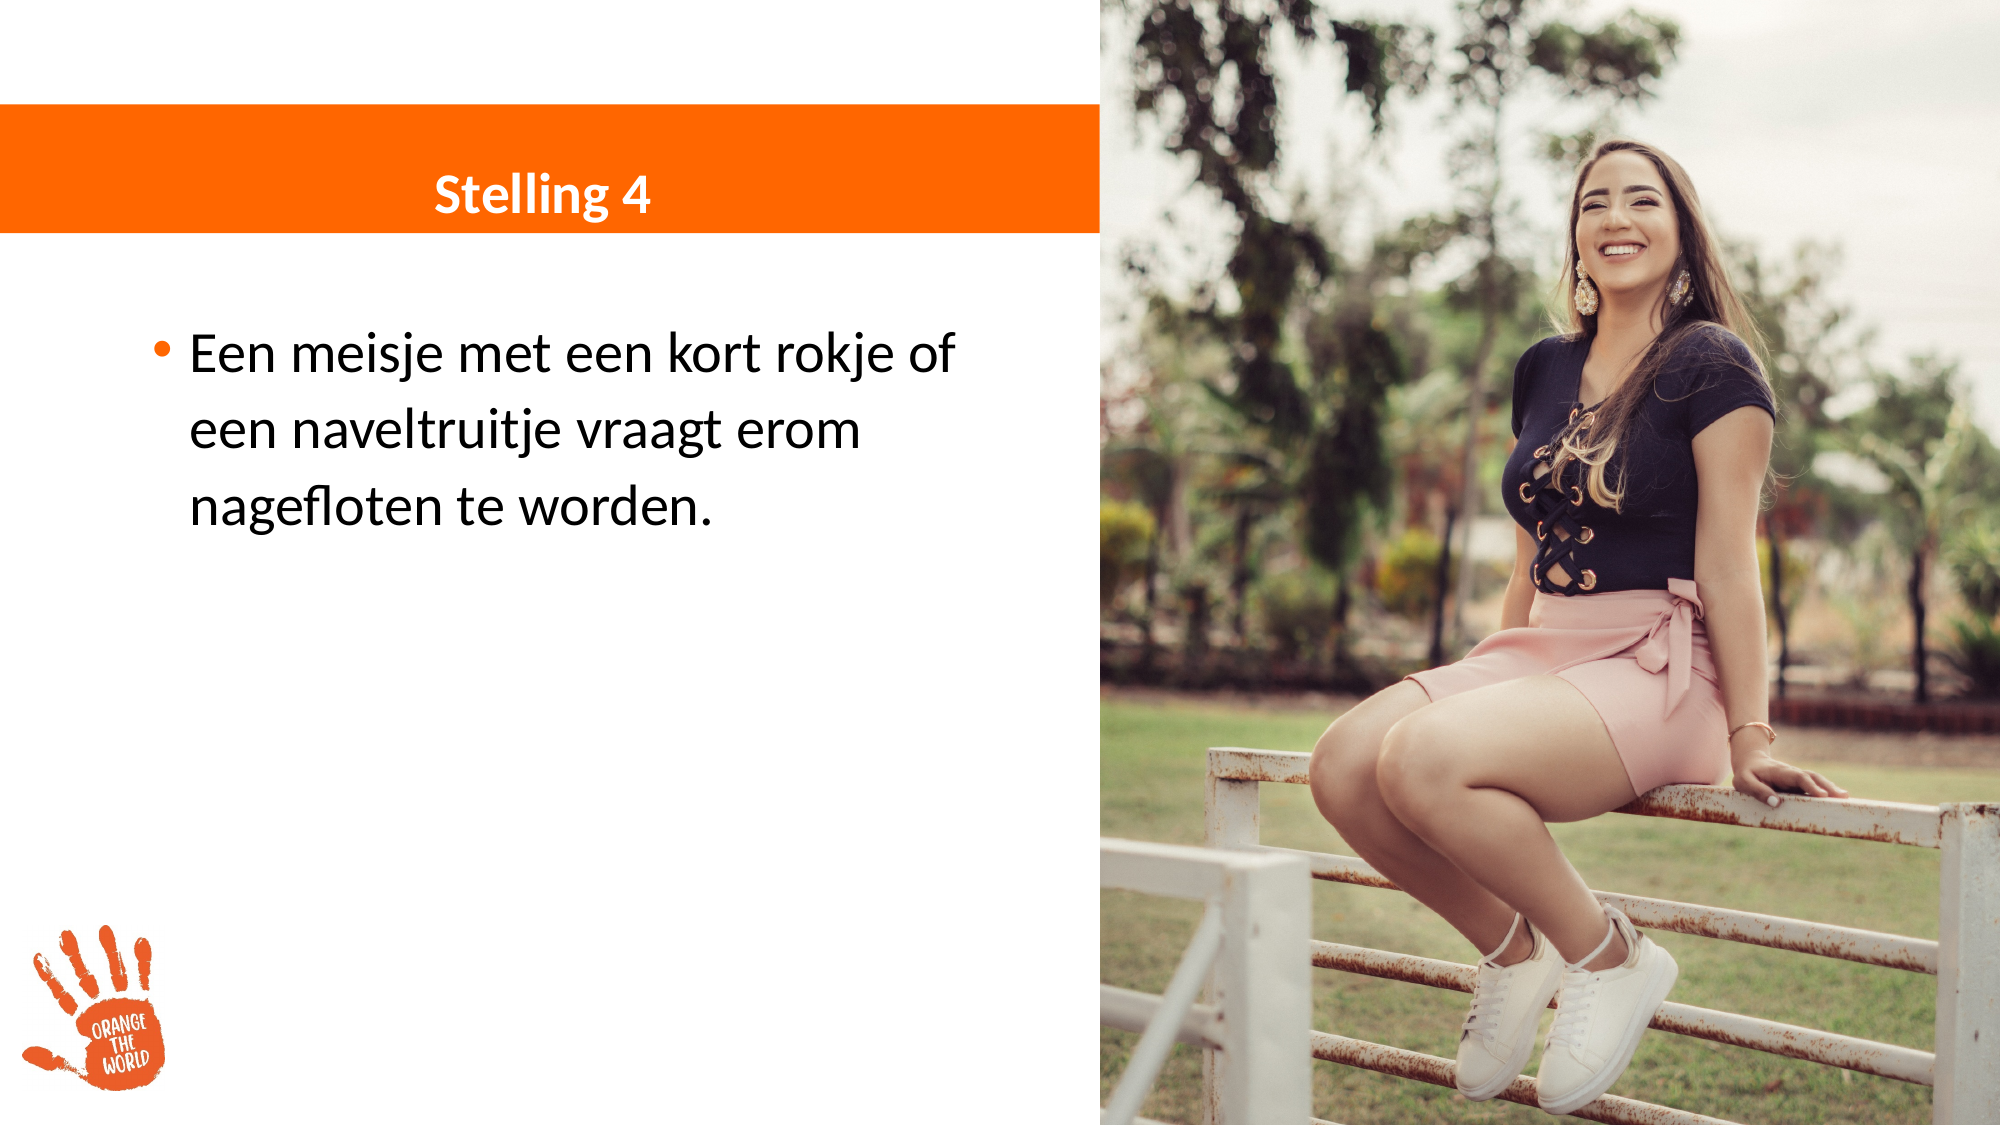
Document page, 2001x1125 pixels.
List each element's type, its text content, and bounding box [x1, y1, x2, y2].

picture [22, 925, 165, 1091]
list Een meisje met een kort rokje of een naveltruitje vraagt erom nagefloten te worden. [137, 299, 988, 1014]
text_box Stelling 4 [0, 104, 1094, 234]
picture [1099, 0, 2000, 1125]
